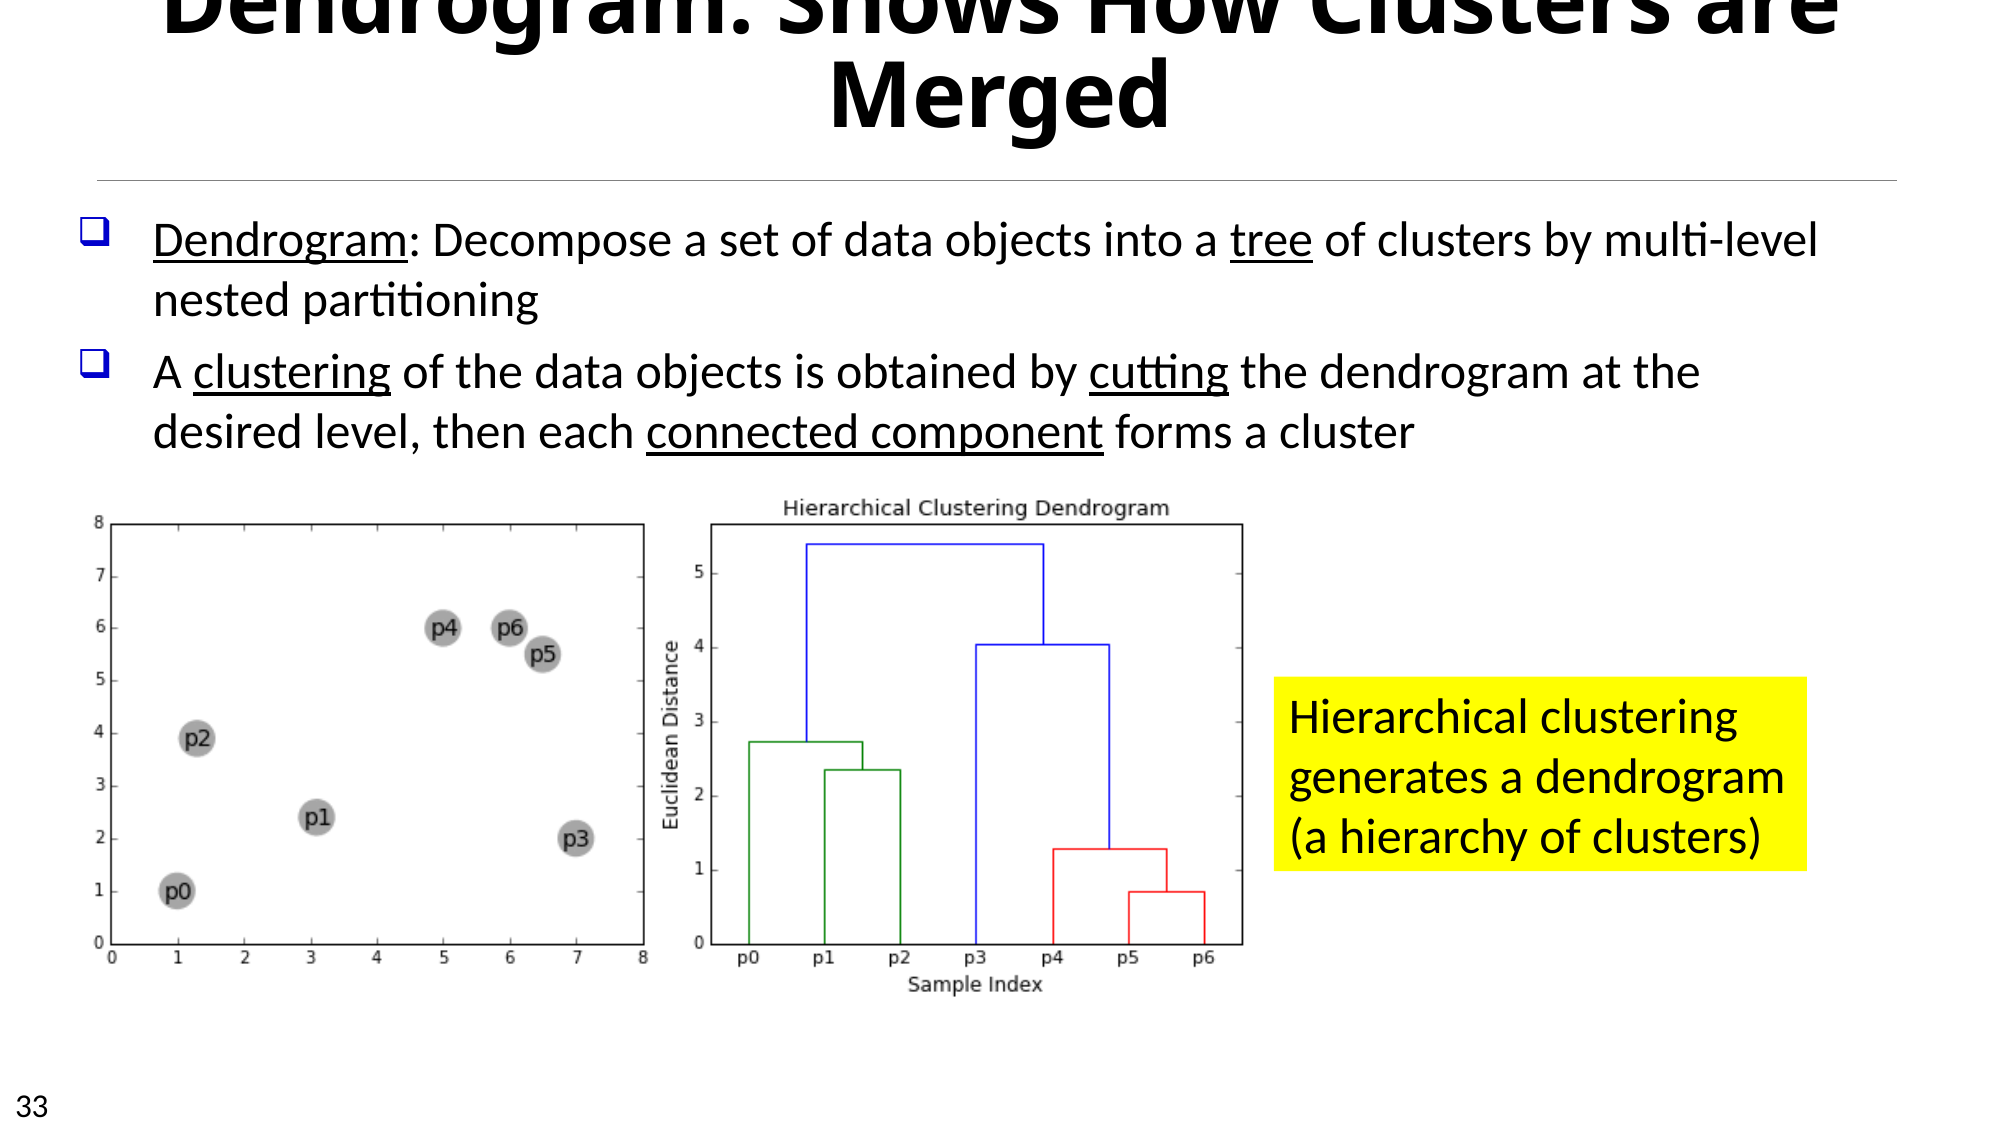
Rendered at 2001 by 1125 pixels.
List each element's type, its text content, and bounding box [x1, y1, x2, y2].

picture [75, 481, 1260, 1015]
list Dendrogram: Decompose a set of data objects into a tree of clusters by multi-level nested partitioning A clustering of the data objects is obtained by cutting the dendrogram at the desired level, then each connected component forms a cluster [62, 198, 1866, 485]
title Dendrogram: Shows How Clusters are Merged [0, 62, 2000, 154]
text_box Hierarchical clustering generates a dendrogram (a hierarchy of clusters) [1273, 676, 1807, 872]
